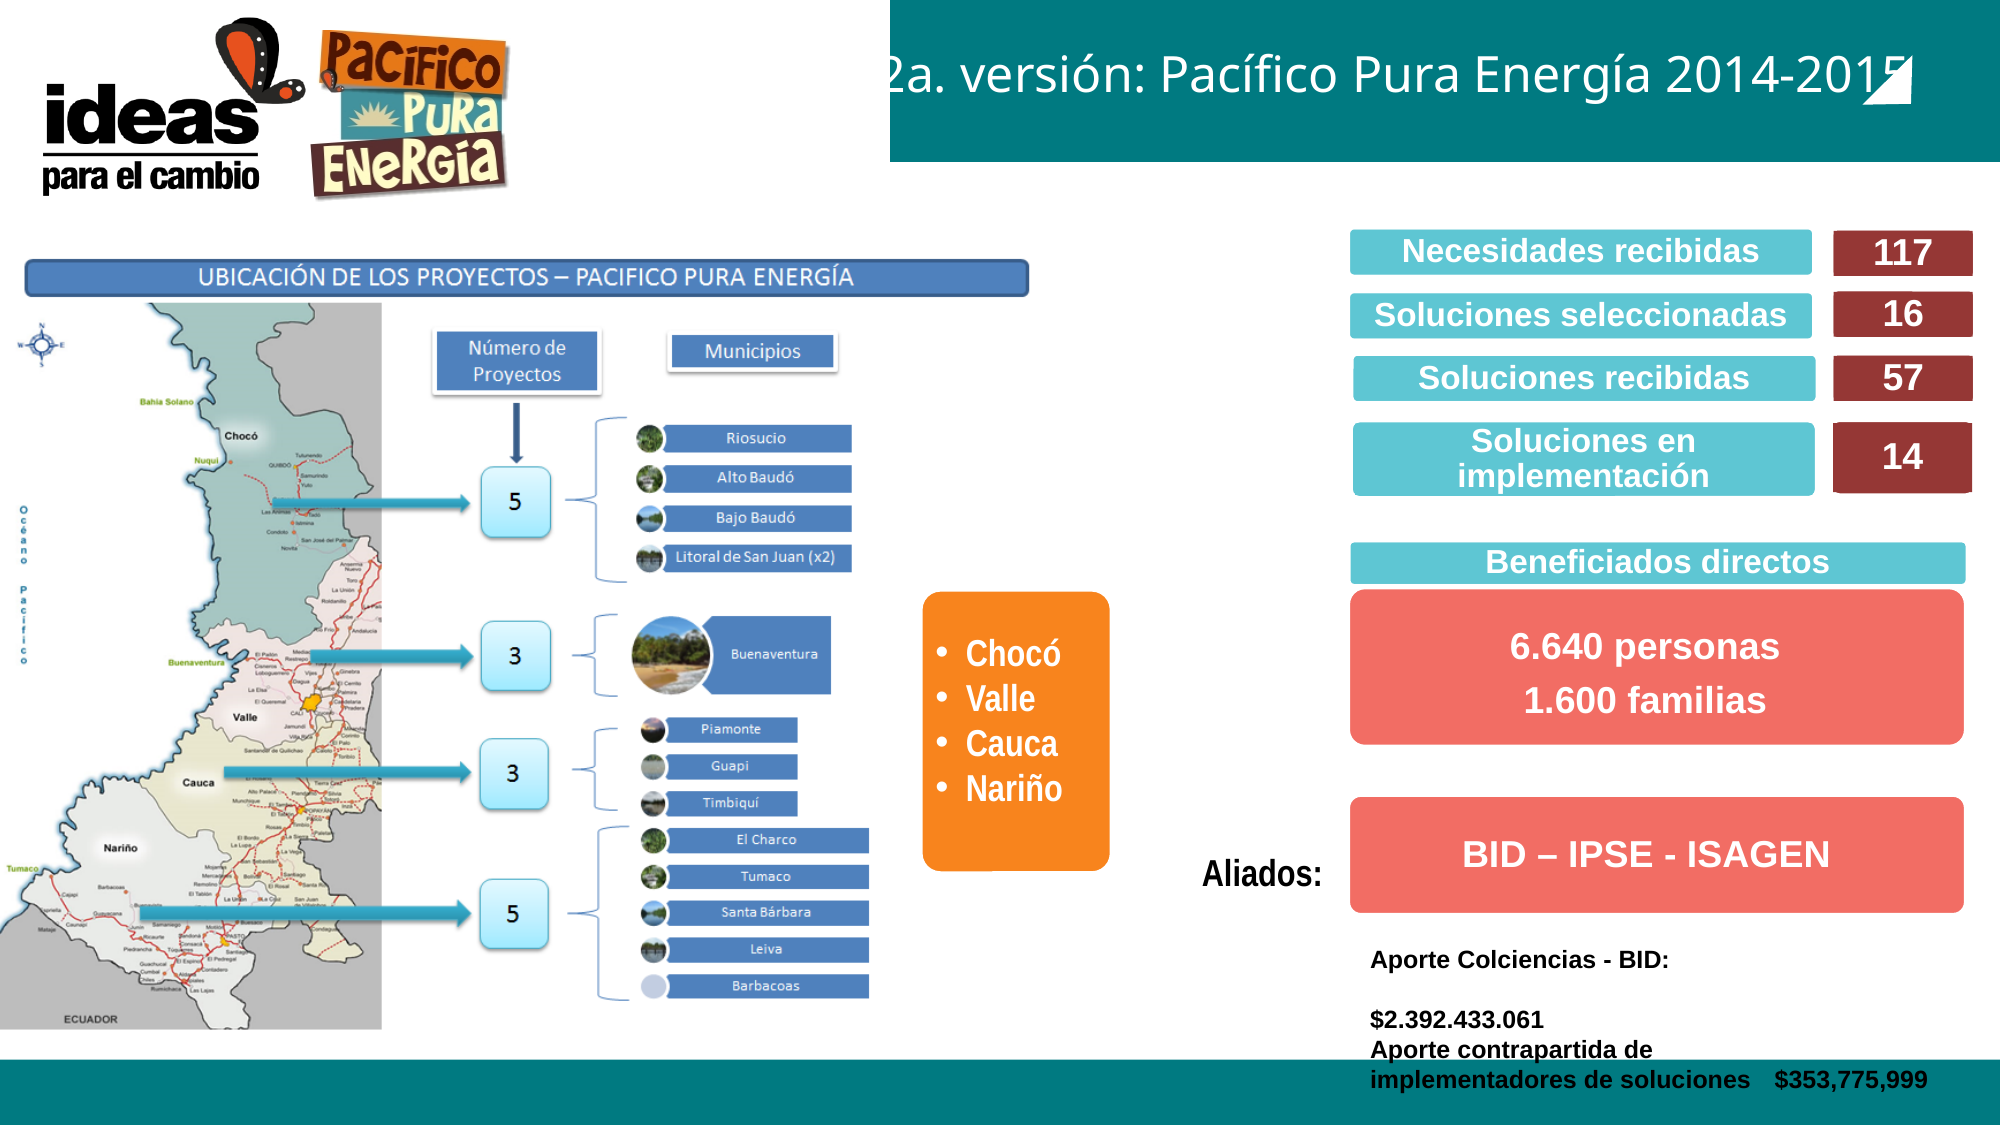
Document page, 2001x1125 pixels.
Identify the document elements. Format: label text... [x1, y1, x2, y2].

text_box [1349, 228, 1814, 276]
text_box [1351, 421, 1816, 498]
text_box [1349, 795, 1965, 914]
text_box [1832, 229, 1974, 278]
text_box [1088, 589, 1112, 874]
text_box [889, 0, 2000, 163]
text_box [1349, 541, 1967, 585]
text_box [0, 1058, 2000, 1125]
text_box Aliados: [1187, 842, 1338, 902]
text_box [1352, 354, 1817, 402]
text_box [1859, 52, 1914, 106]
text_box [1349, 588, 1965, 749]
text_box Aporte Colciencias - BID: $2.392.433.061 Aporte contrapartida de implementadores de soluciones $353,775,999 [1355, 936, 1961, 1101]
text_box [1832, 354, 1974, 403]
text_box 2a. versión: Pacífico Pura Energía 2014-2015 [862, 34, 1925, 110]
picture [24, 10, 630, 205]
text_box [1349, 292, 1814, 340]
text_box [314, 29, 642, 158]
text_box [1832, 420, 1974, 495]
picture [0, 251, 1088, 1031]
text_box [1832, 290, 1974, 339]
